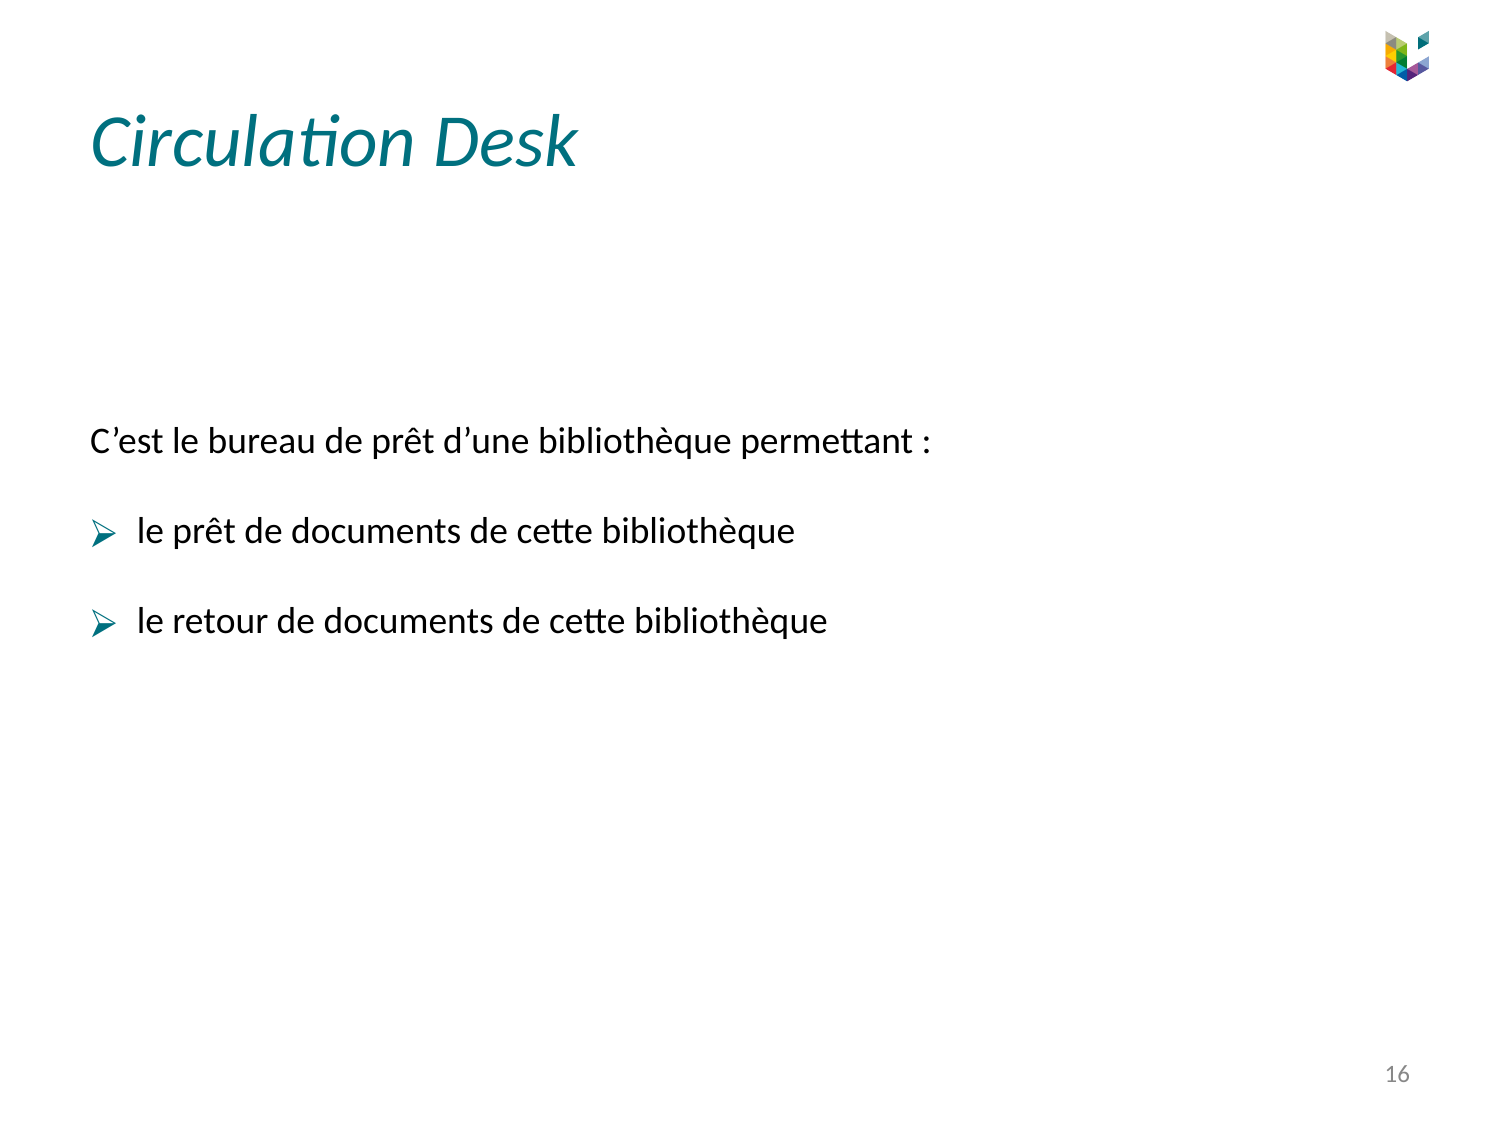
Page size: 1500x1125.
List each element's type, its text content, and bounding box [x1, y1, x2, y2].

text_box C’est le bureau de prêt d’une bibliothèque permettant : le prêt de documents de cette bibliothèque le retour de documents de cette bibliothèque [75, 409, 1425, 694]
picture [1366, 11, 1448, 101]
text_box Circulation Desk [74, 85, 1425, 188]
slide_number 16 [1074, 1042, 1425, 1103]
